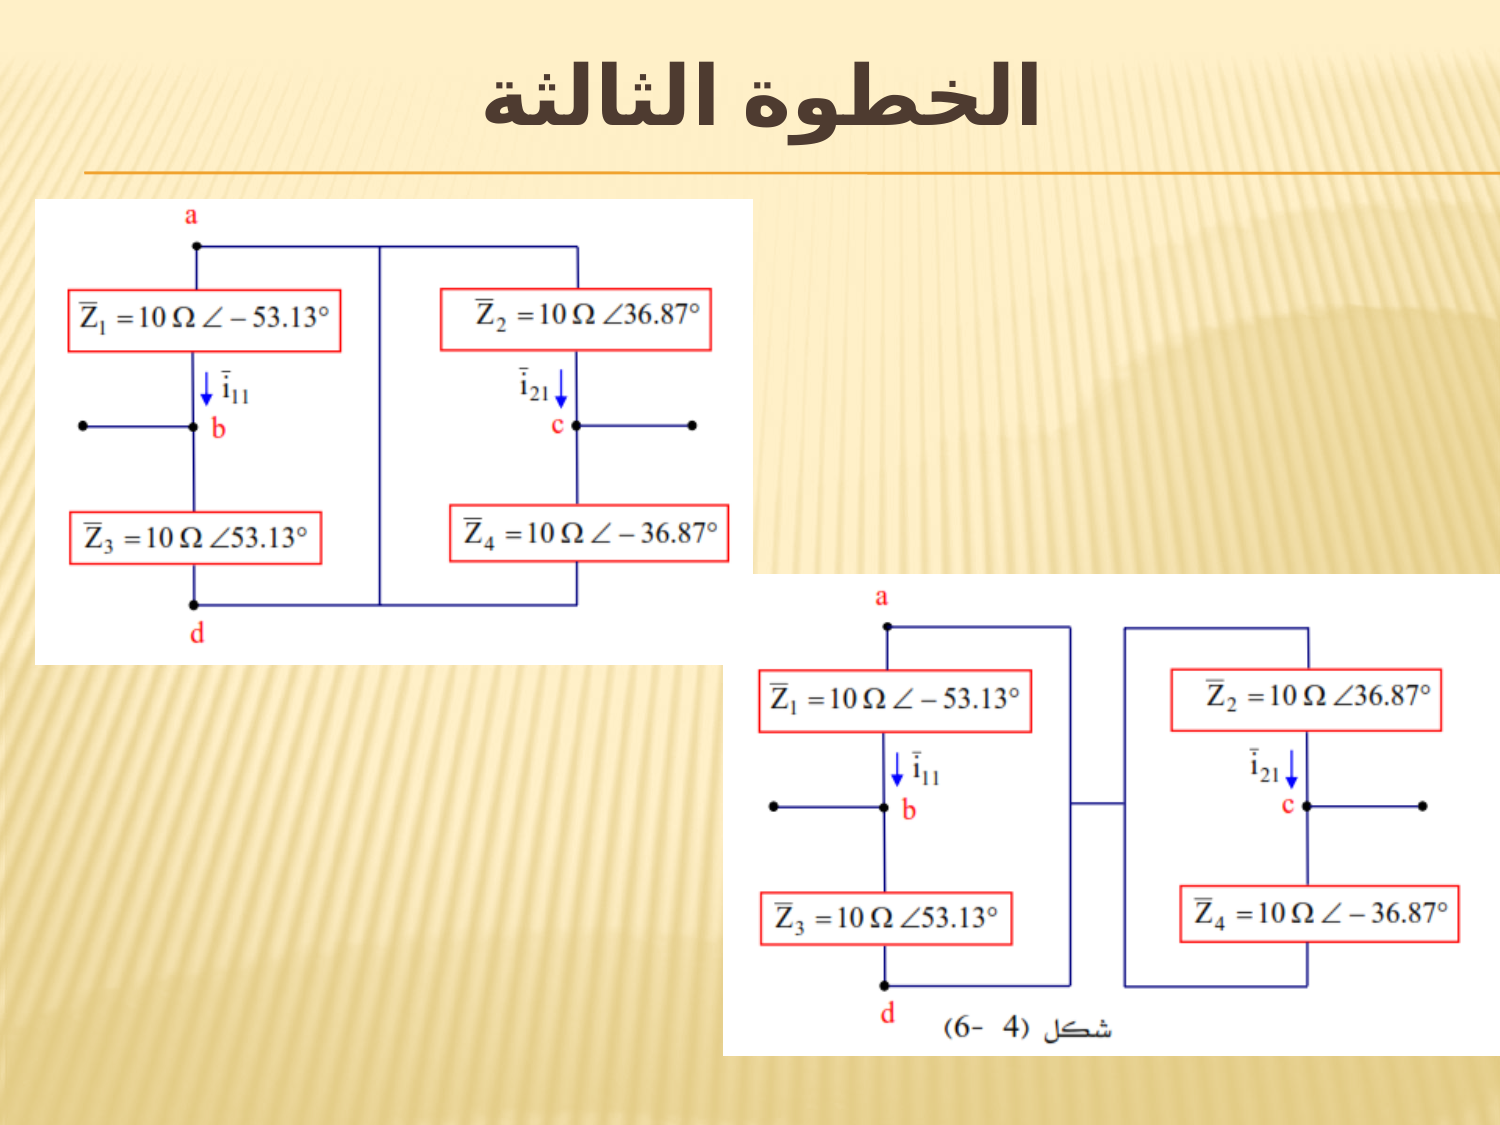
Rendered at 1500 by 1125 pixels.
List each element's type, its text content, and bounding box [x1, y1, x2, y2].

picture [34, 198, 1500, 1056]
title الخطوة الثالثة [50, 23, 1475, 161]
